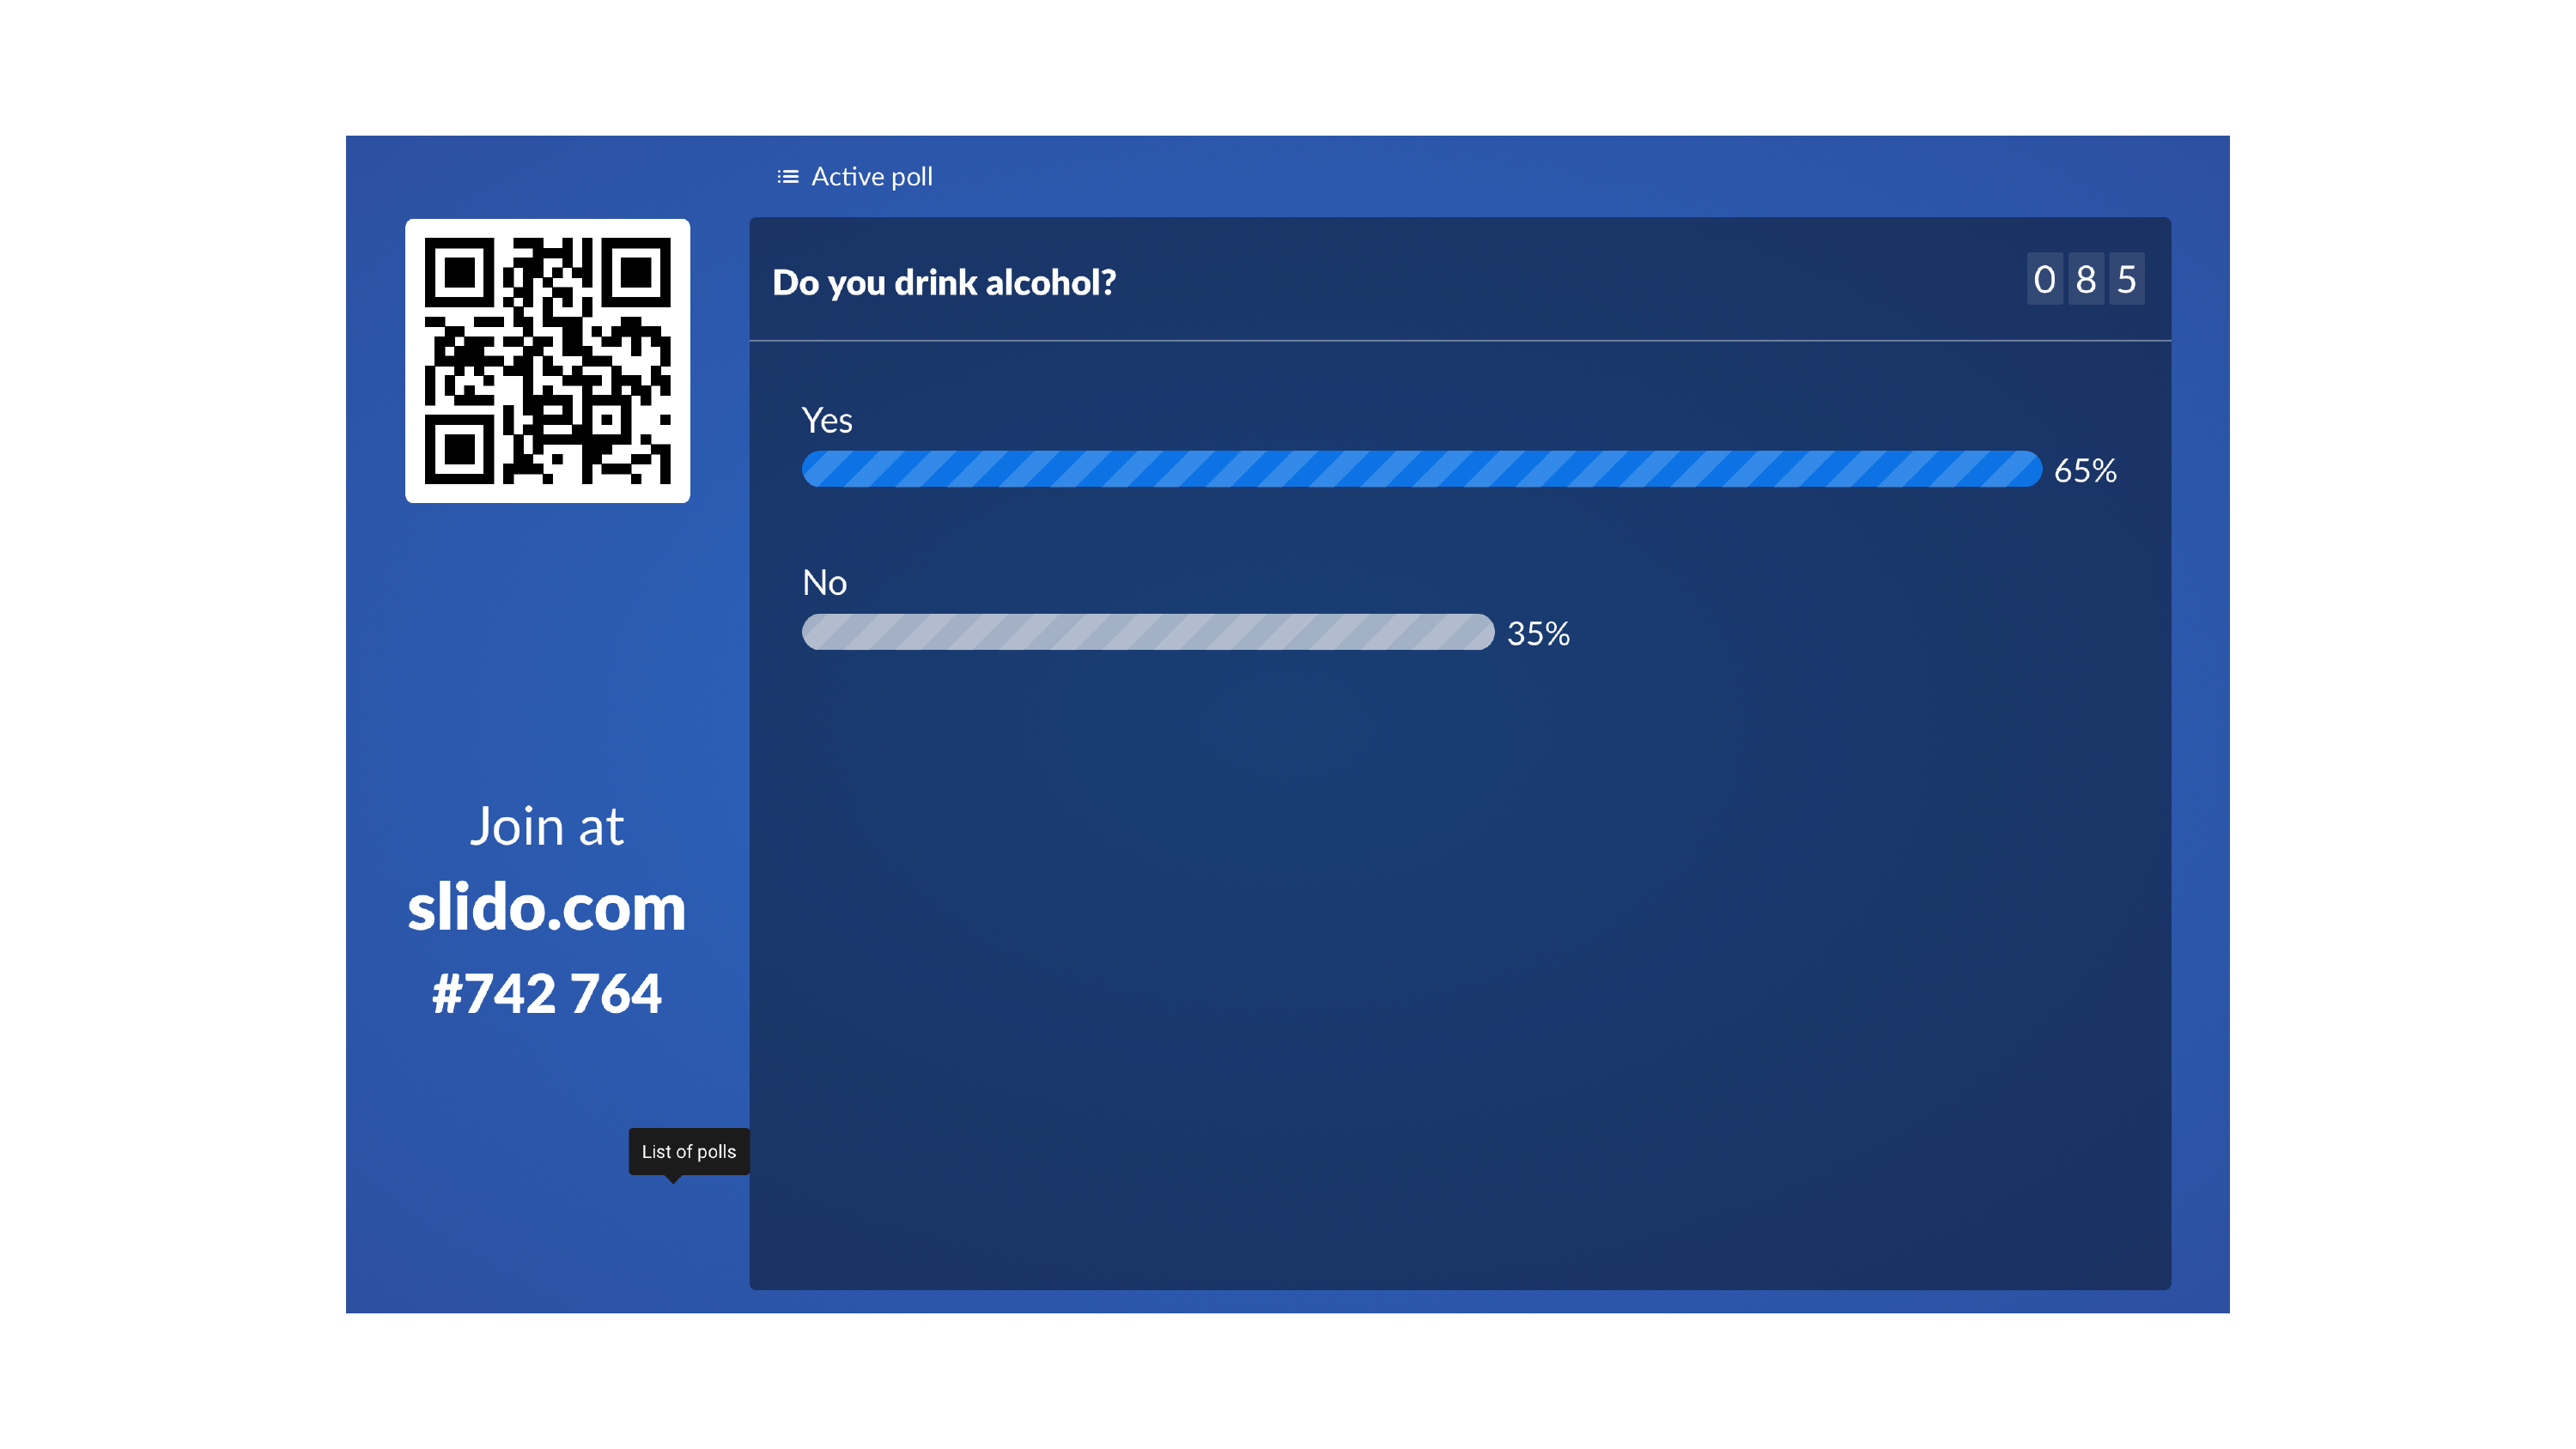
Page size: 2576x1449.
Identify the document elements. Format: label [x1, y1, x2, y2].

picture [346, 136, 2230, 1313]
